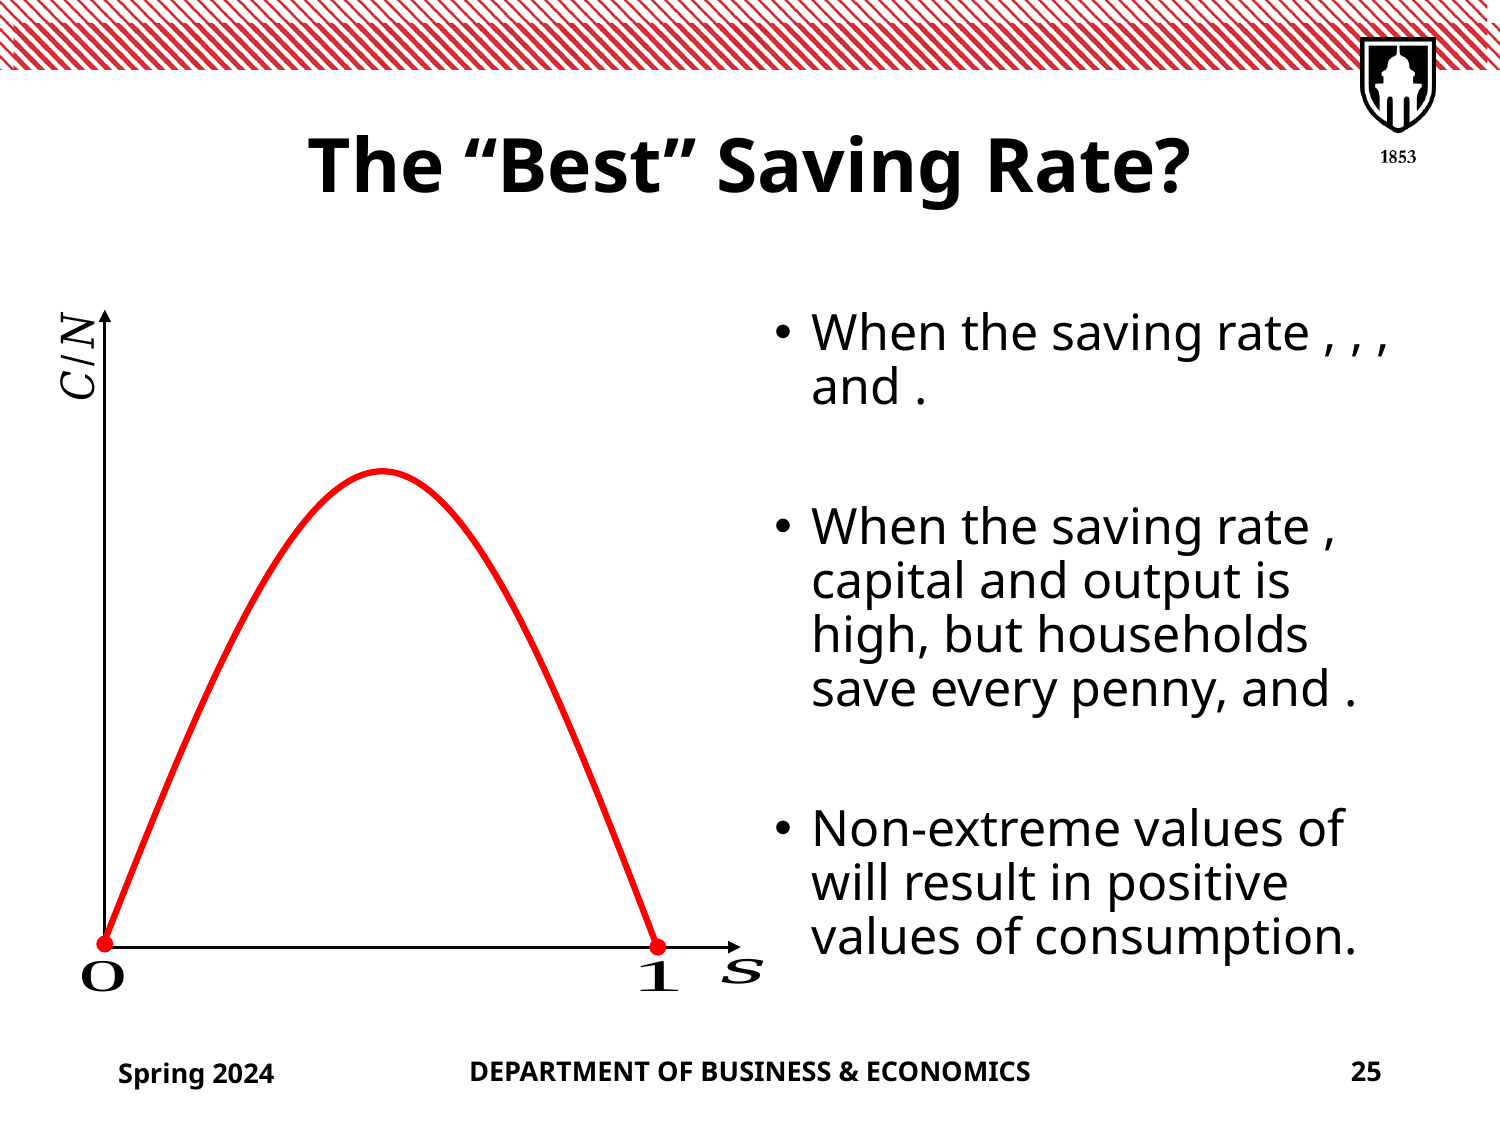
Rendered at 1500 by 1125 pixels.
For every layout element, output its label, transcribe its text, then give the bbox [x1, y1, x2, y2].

picture [0, 0, 1500, 163]
title The “Best” Saving Rate? [103, 59, 1397, 278]
text_box [649, 948, 667, 956]
footer DEPARTMENT OF BUSINESS & ECONOMICS [277, 1042, 1059, 1103]
slide_number 25 [1059, 1042, 1397, 1103]
text_box [96, 935, 113, 953]
text_box [656, 938, 667, 947]
text_box [101, 470, 659, 947]
slide_number Spring 2024 [103, 1042, 277, 1103]
